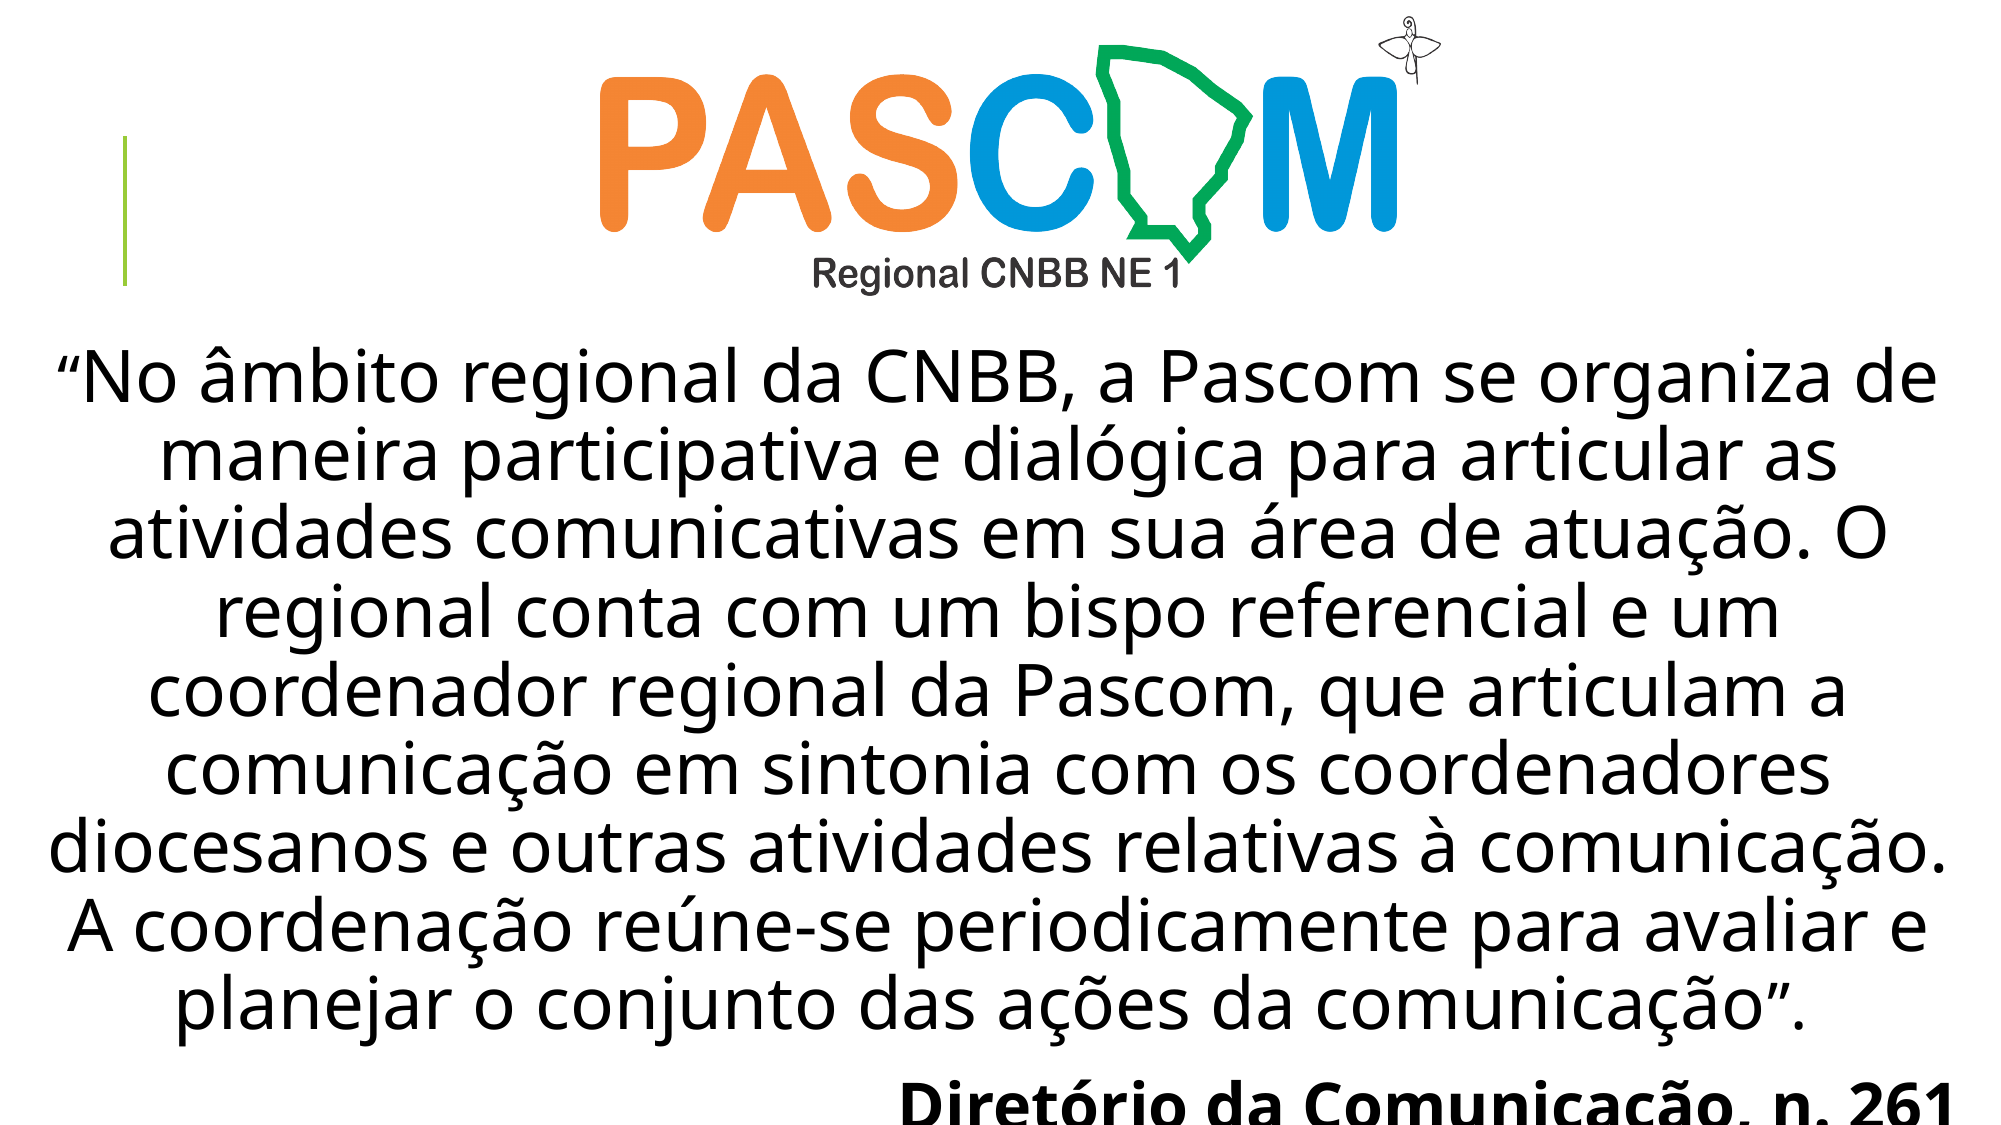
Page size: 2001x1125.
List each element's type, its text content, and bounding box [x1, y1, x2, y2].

picture [600, 16, 1441, 296]
list “No âmbito regional da CNBB, a Pascom se organiza de maneira participativa e dialógica para articular as atividades comunicativas em sua área de atuação. O regional conta com um bispo referencial e um coordenador regional da Pascom, que articulam a comunicação em sintonia com os coordenadores diocesanos e outras atividades relativas à comunicação. A coordenação reúne-se periodicamente para avaliar e planejar o conjunto das ações da comunicação”. Diretório da Comunicação, n. 261 [30, 331, 1969, 1125]
